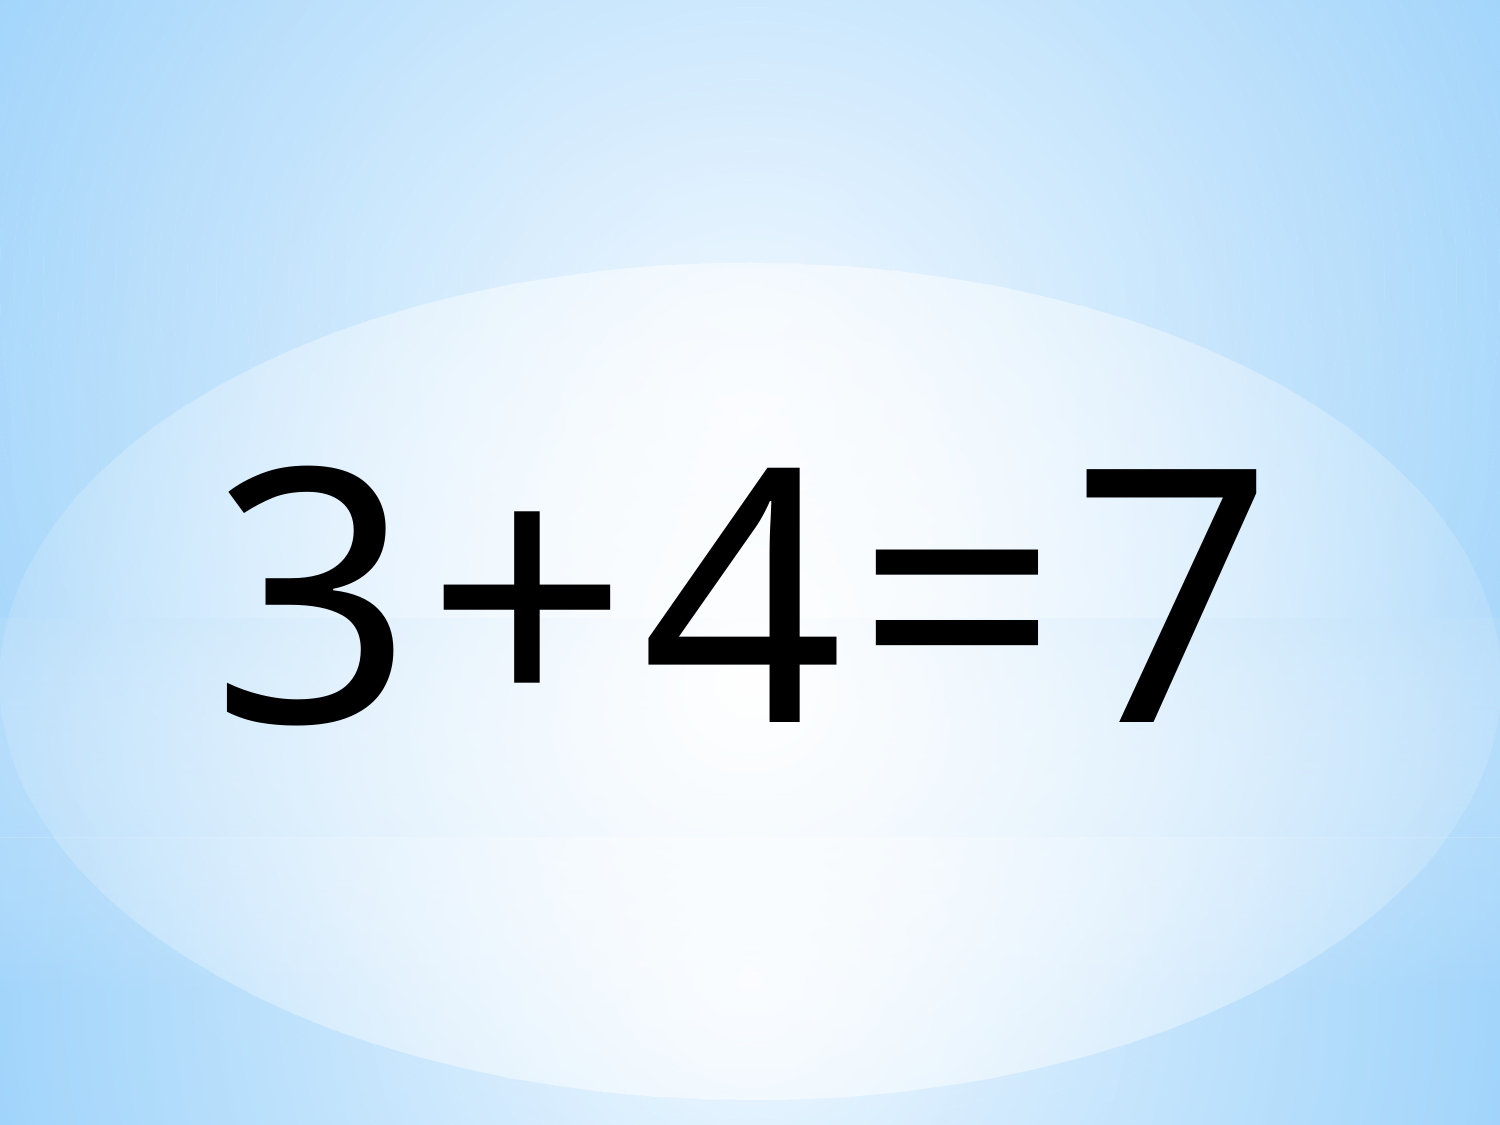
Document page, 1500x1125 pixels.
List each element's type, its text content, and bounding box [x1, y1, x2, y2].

text_box 3+4=7 [87, 261, 1400, 802]
